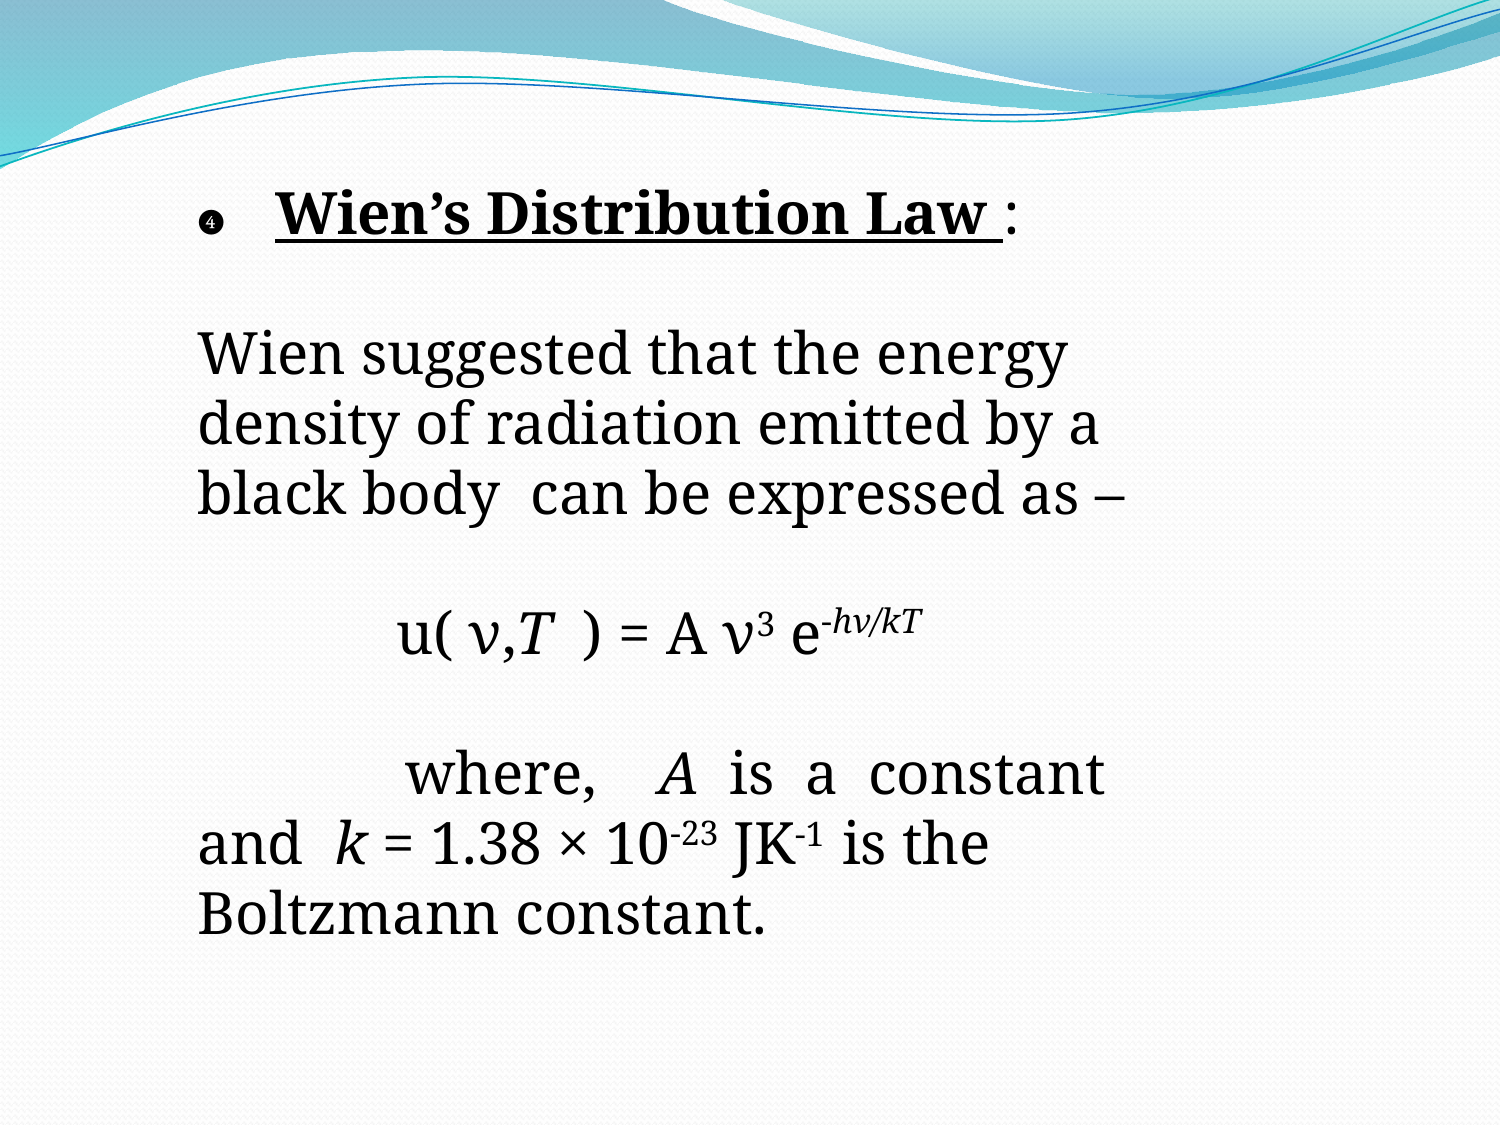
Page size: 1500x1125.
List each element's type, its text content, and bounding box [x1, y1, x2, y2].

text_box ❹ Wien’s Distribution Law : Wien suggested that the energy density of radiation emitted by a black body can be expressed as – u( ν,T ) = A ν3 e-hν/kT where, A is a constant and k = 1.38 × 10-23 JK-1 is the Boltzmann constant. [182, 168, 1247, 1125]
